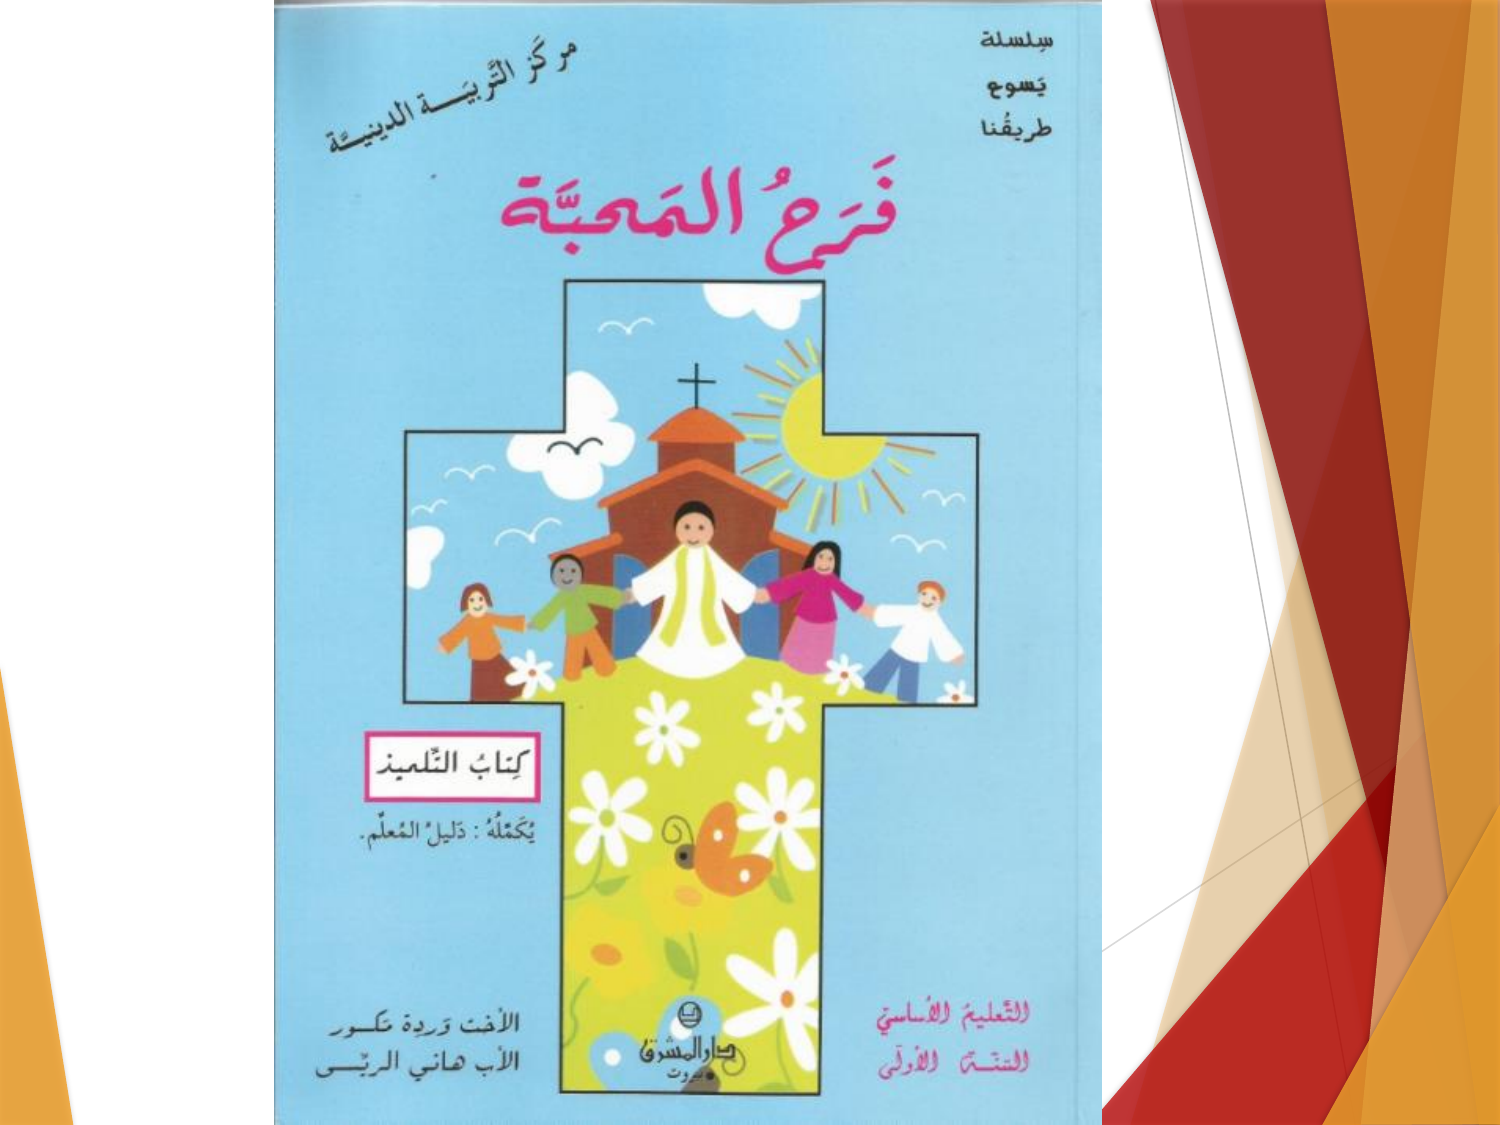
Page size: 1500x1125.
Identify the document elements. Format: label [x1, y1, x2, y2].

picture [274, 0, 1103, 1125]
